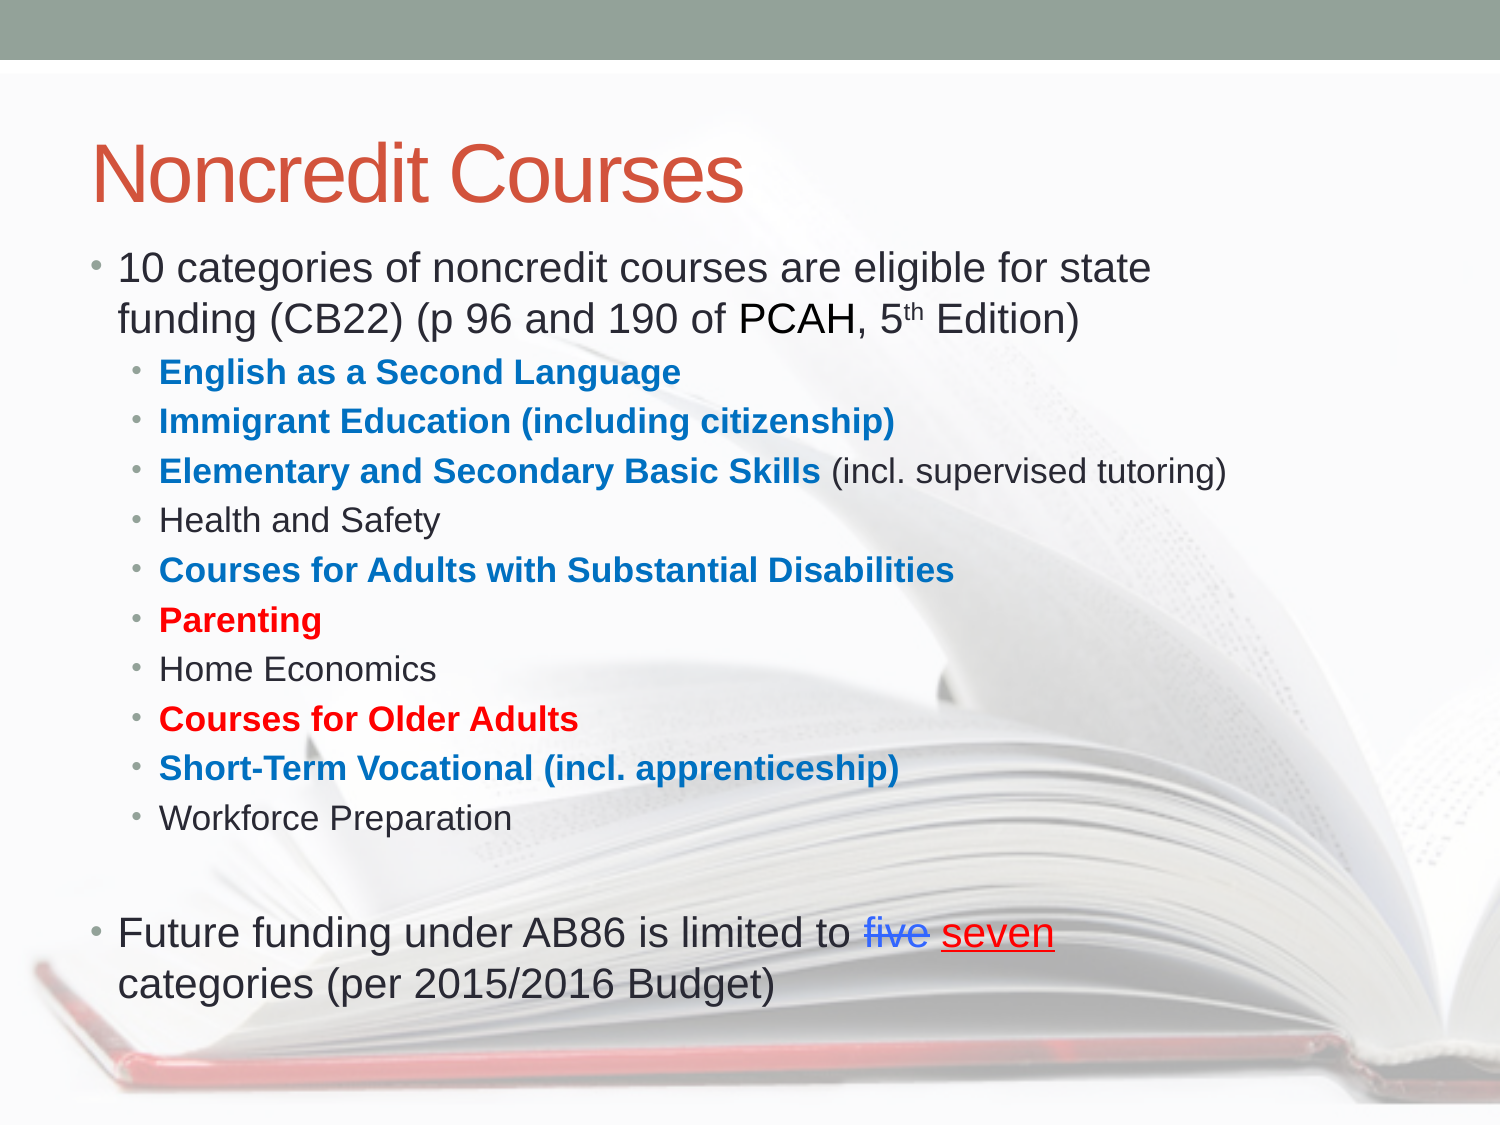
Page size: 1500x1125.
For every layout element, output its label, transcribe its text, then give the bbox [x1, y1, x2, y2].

title Noncredit Courses [75, 87, 1425, 250]
list 10 categories of noncredit courses are eligible for state funding (CB22) (p 96 and 190 of PCAH, 5th Edition) English as a Second Language Immigrant Education (including citizenship) Elementary and Secondary Basic Skills (incl. supervised tutoring) Health and Safety Courses for Adults with Substantial Disabilities Parenting Home Economics Courses for Older Adults Short-Term Vocational (incl. apprenticeship) Workforce Preparation Future funding under AB86 is limited to five seven categories (per 2015/2016 Budget) [75, 232, 1254, 1059]
